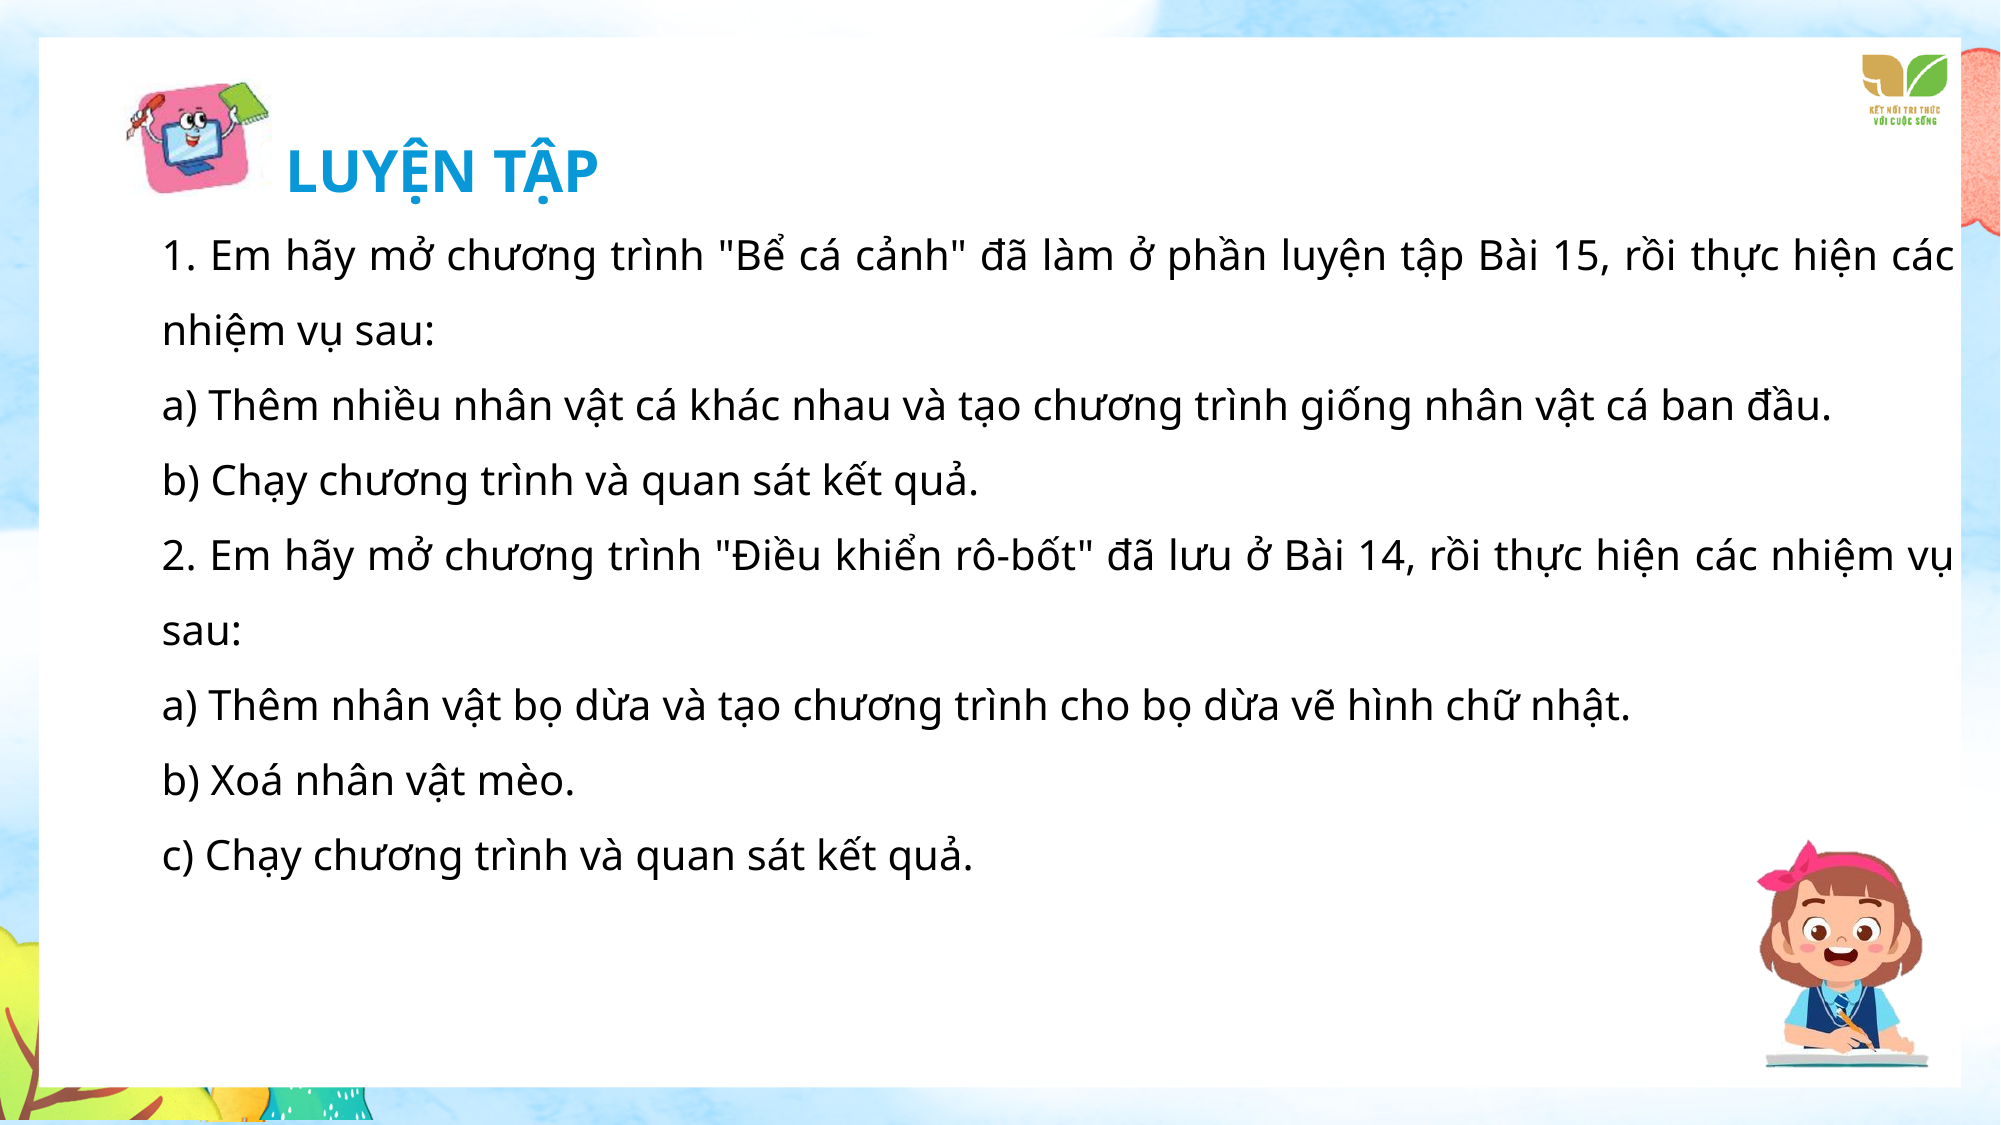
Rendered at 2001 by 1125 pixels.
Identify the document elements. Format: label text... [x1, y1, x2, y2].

text_box 1. Em hãy mở chương trình "Bể cá cảnh" đã làm ở phần luyện tập Bài 15, rồi thực hiện các nhiệm vụ sau: a) Thêm nhiều nhân vật cá khác nhau và tạo chương trình giống nhân vật cá ban đầu. b) Chạy chương trình và quan sát kết quả. 2. Em hãy mở chương trình "Điều khiển rô-bốt" đã lưu ở Bài 14, rồi thực hiện các nhiệm vụ sau: a) Thêm nhân vật bọ dừa và tạo chương trình cho bọ dừa vẽ hình chữ nhật. b) Xoá nhân vật mèo. c) Chạy chương trình và quan sát kết quả. [146, 196, 1970, 887]
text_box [119, 76, 662, 198]
picture [0, 0, 2001, 1125]
